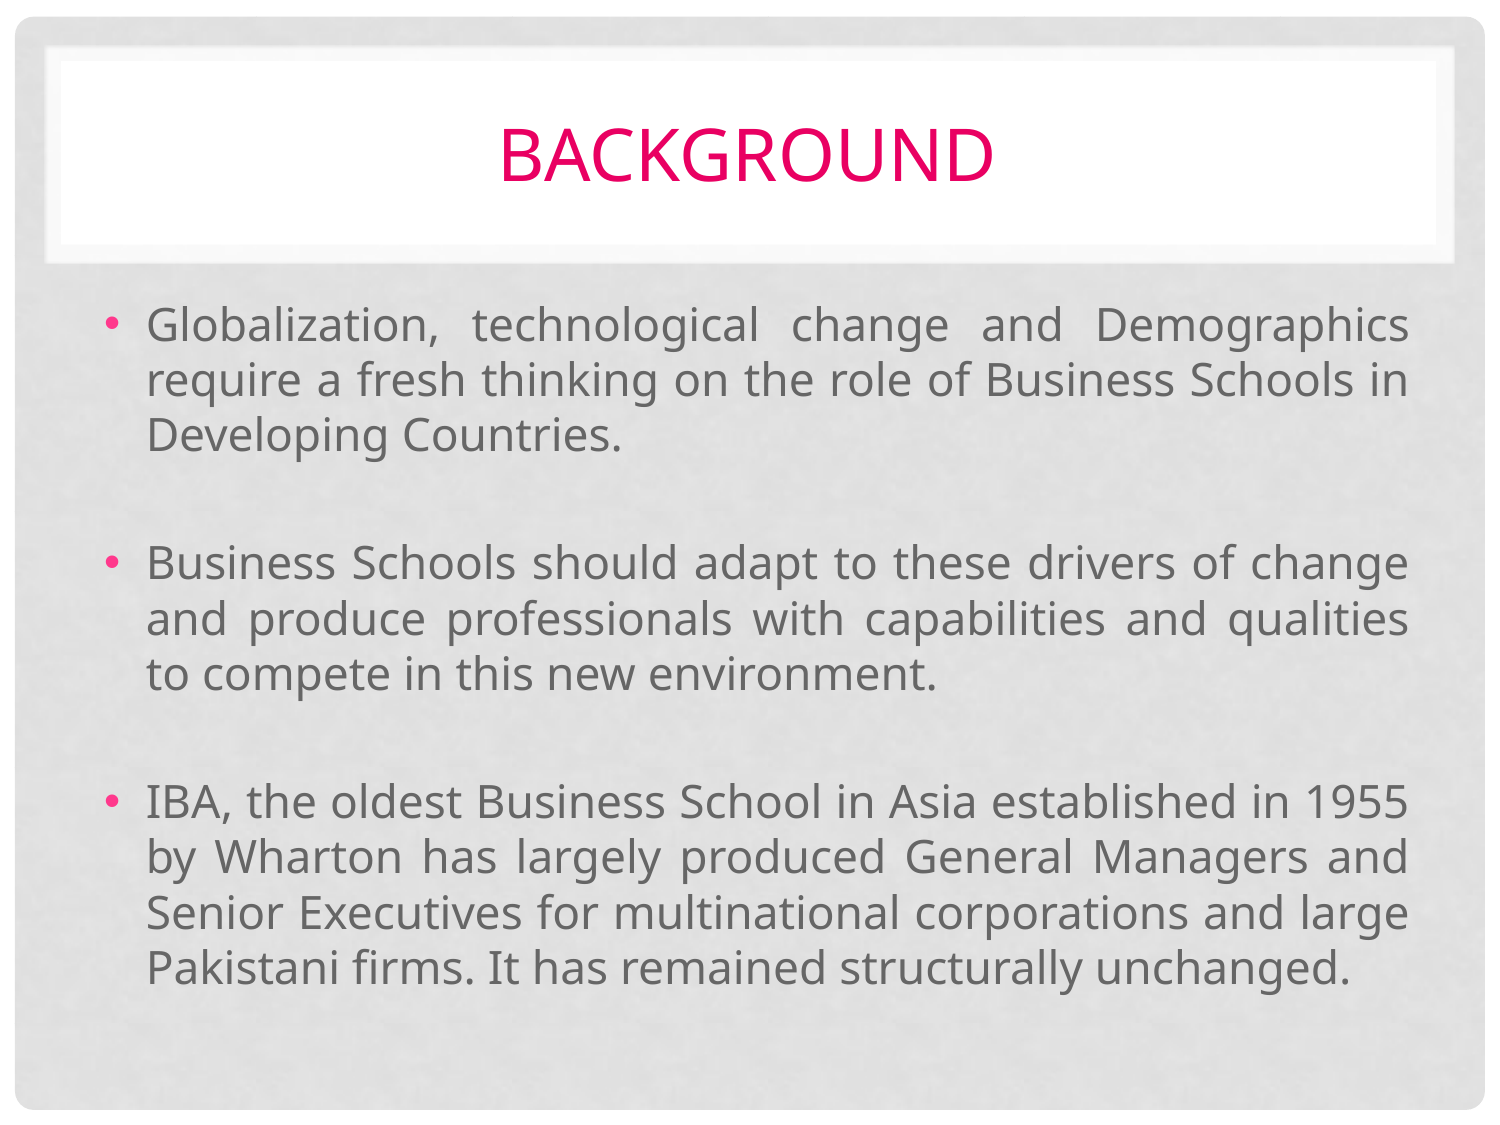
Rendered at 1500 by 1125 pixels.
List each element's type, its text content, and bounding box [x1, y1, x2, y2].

list Globalization, technological change and Demographics require a fresh thinking on the role of Business Schools in Developing Countries. Business Schools should adapt to these drivers of change and produce professionals with capabilities and qualities to compete in this new environment. IBA, the oldest Business School in Asia established in 1955 by Wharton has largely produced General Managers and Senior Executives for multinational corporations and large Pakistani firms. It has remained structurally unchanged. [75, 287, 1425, 1005]
title Background [69, 66, 1425, 238]
